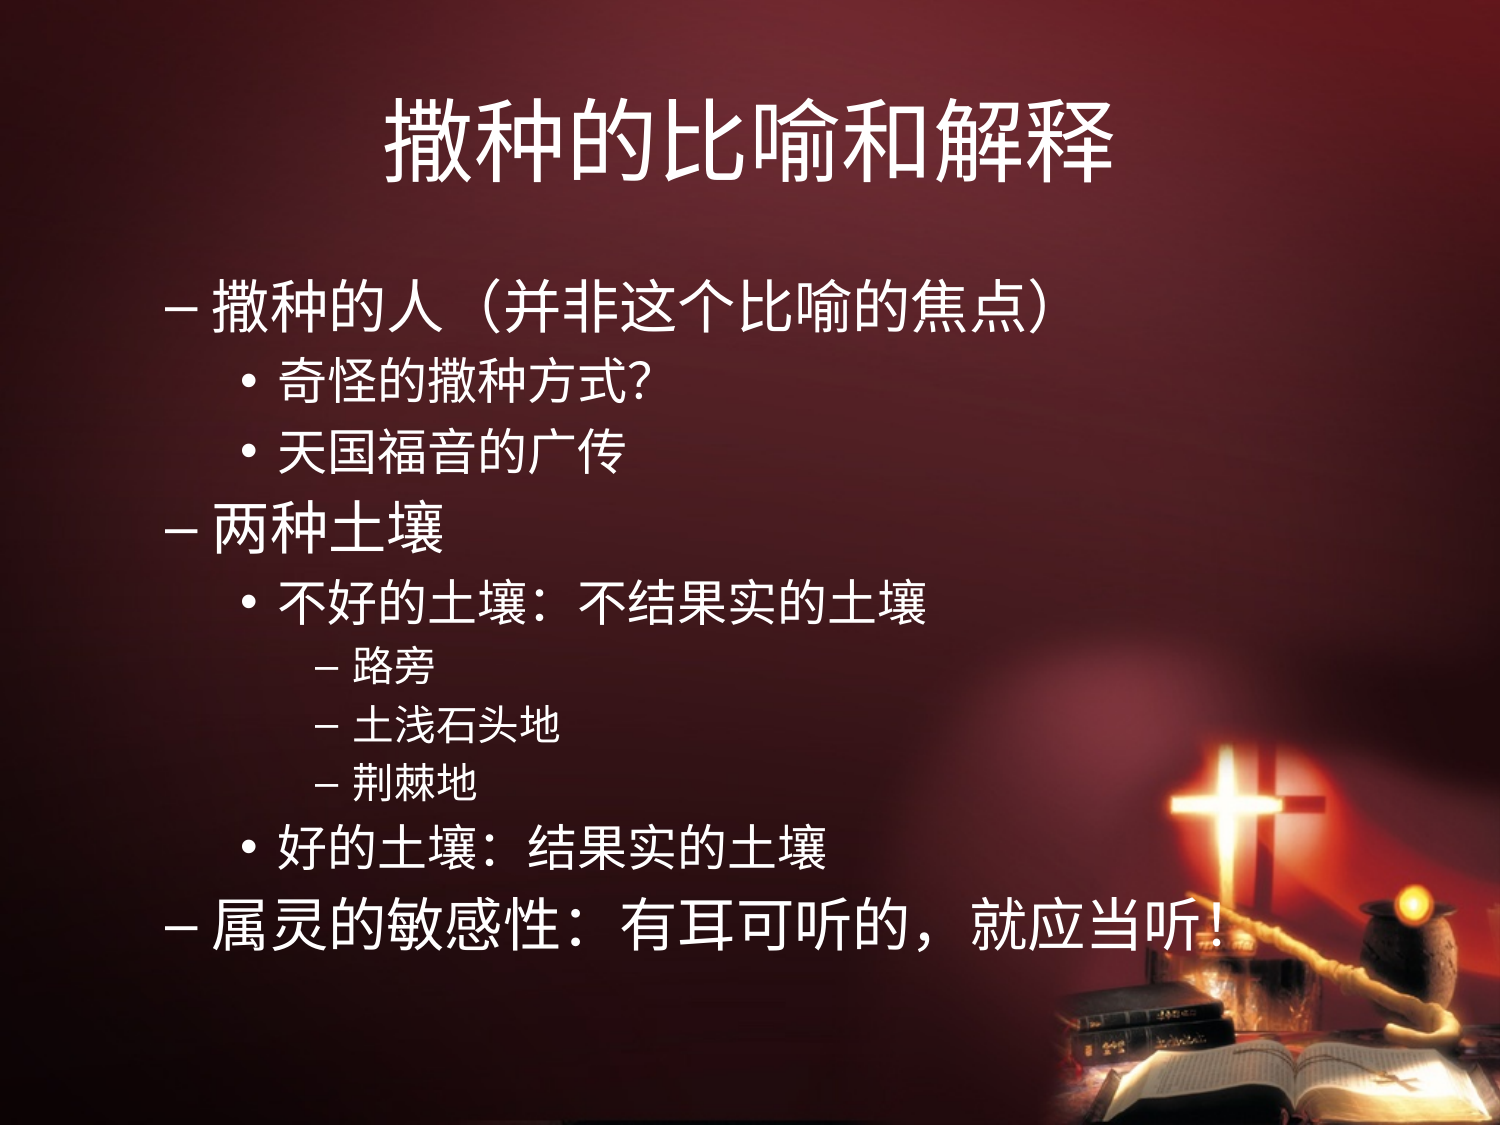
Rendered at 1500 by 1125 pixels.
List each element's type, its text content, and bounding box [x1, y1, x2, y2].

picture [0, 0, 1500, 1125]
title 撒种的比喻和解释 [75, 45, 1425, 233]
list 撒种的人（并非这个比喻的焦点） 奇怪的撒种方式？ 天国福音的广传 两种土壤 不好的土壤：不结果实的土壤 路旁 土浅石头地 荆棘地 好的土壤：结果实的土壤 属灵的敏感性：有耳可听的，就应当听！ [75, 262, 1425, 1005]
